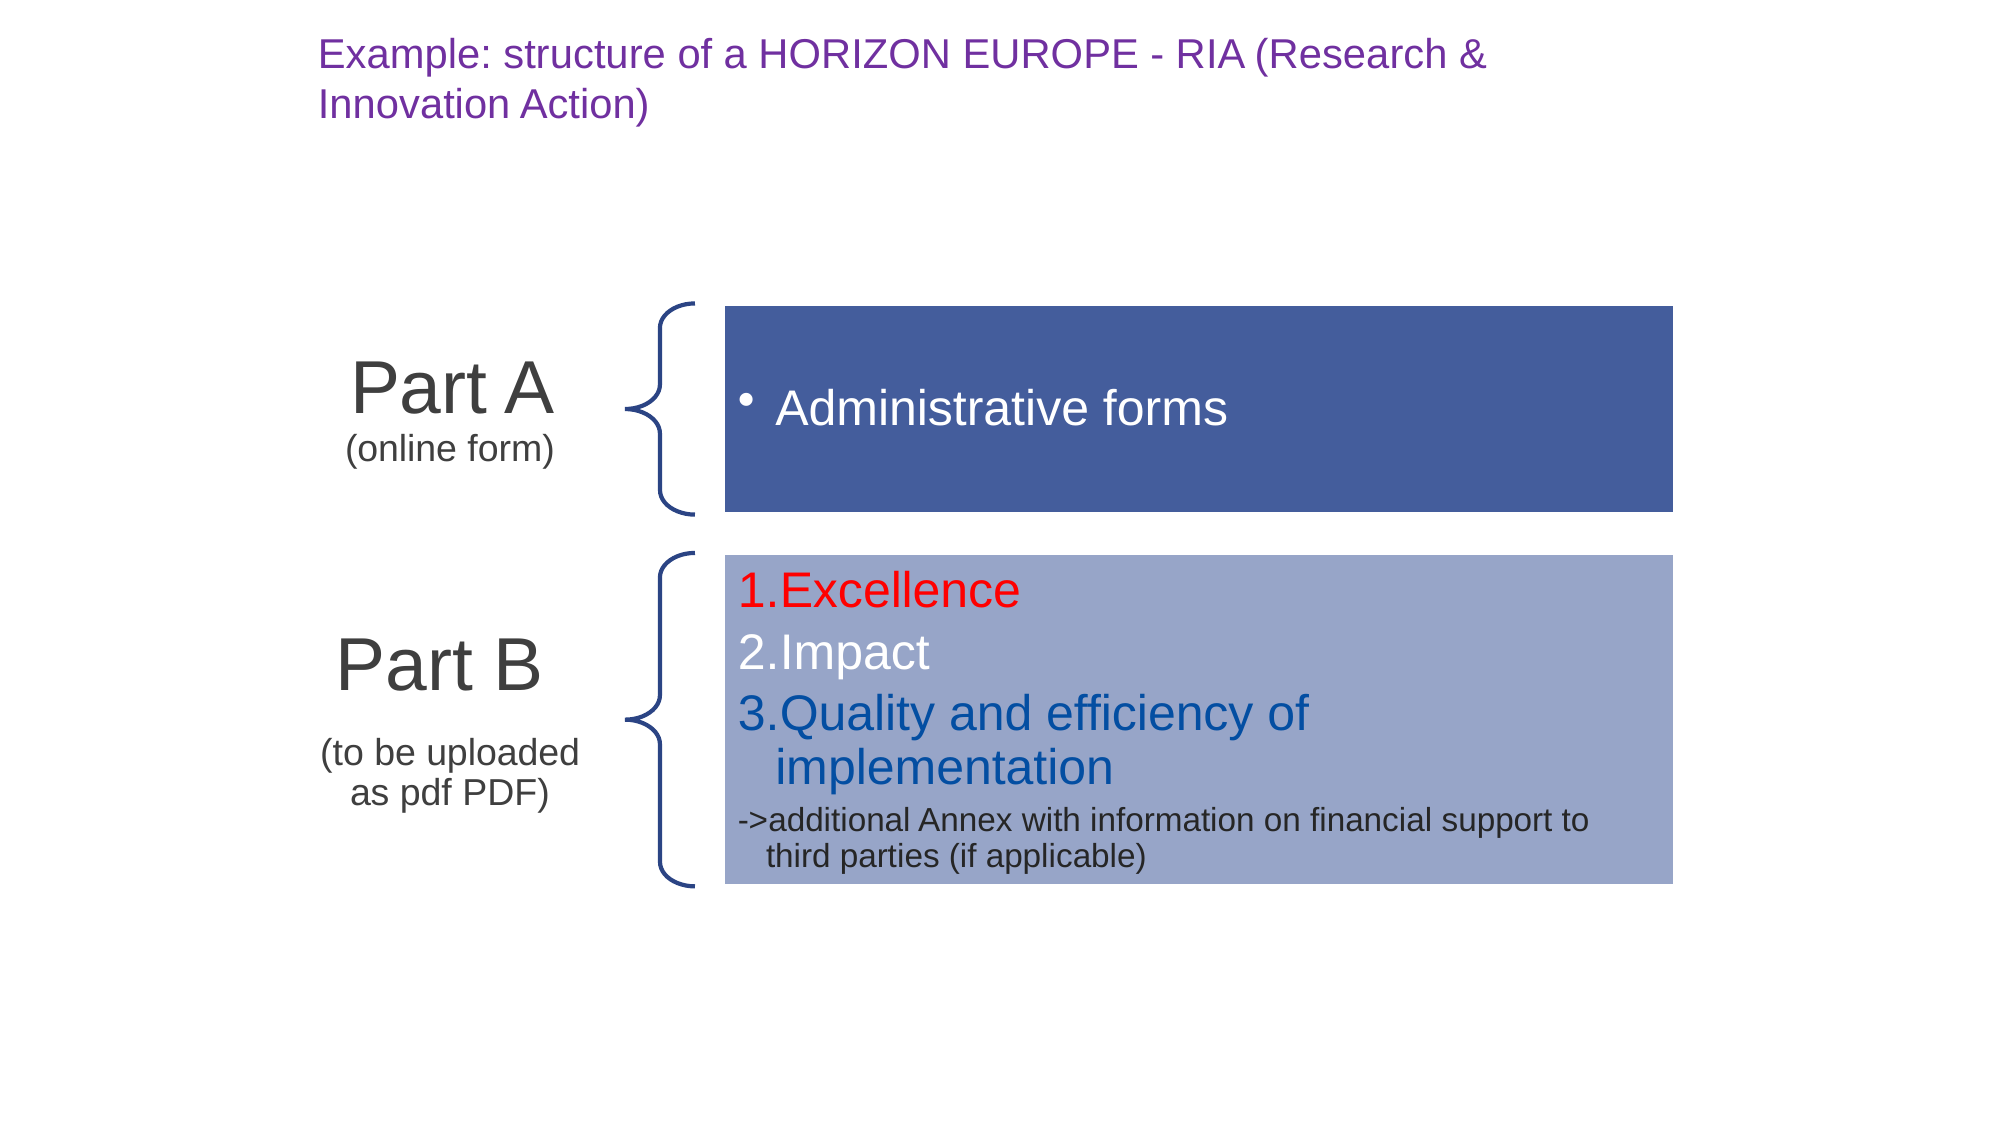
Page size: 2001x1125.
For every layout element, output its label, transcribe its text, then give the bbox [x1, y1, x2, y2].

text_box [274, 219, 1676, 970]
text_box Example: structure of a HORIZON EUROPE - RIA (Research & Innovation Action) [303, 19, 1699, 134]
